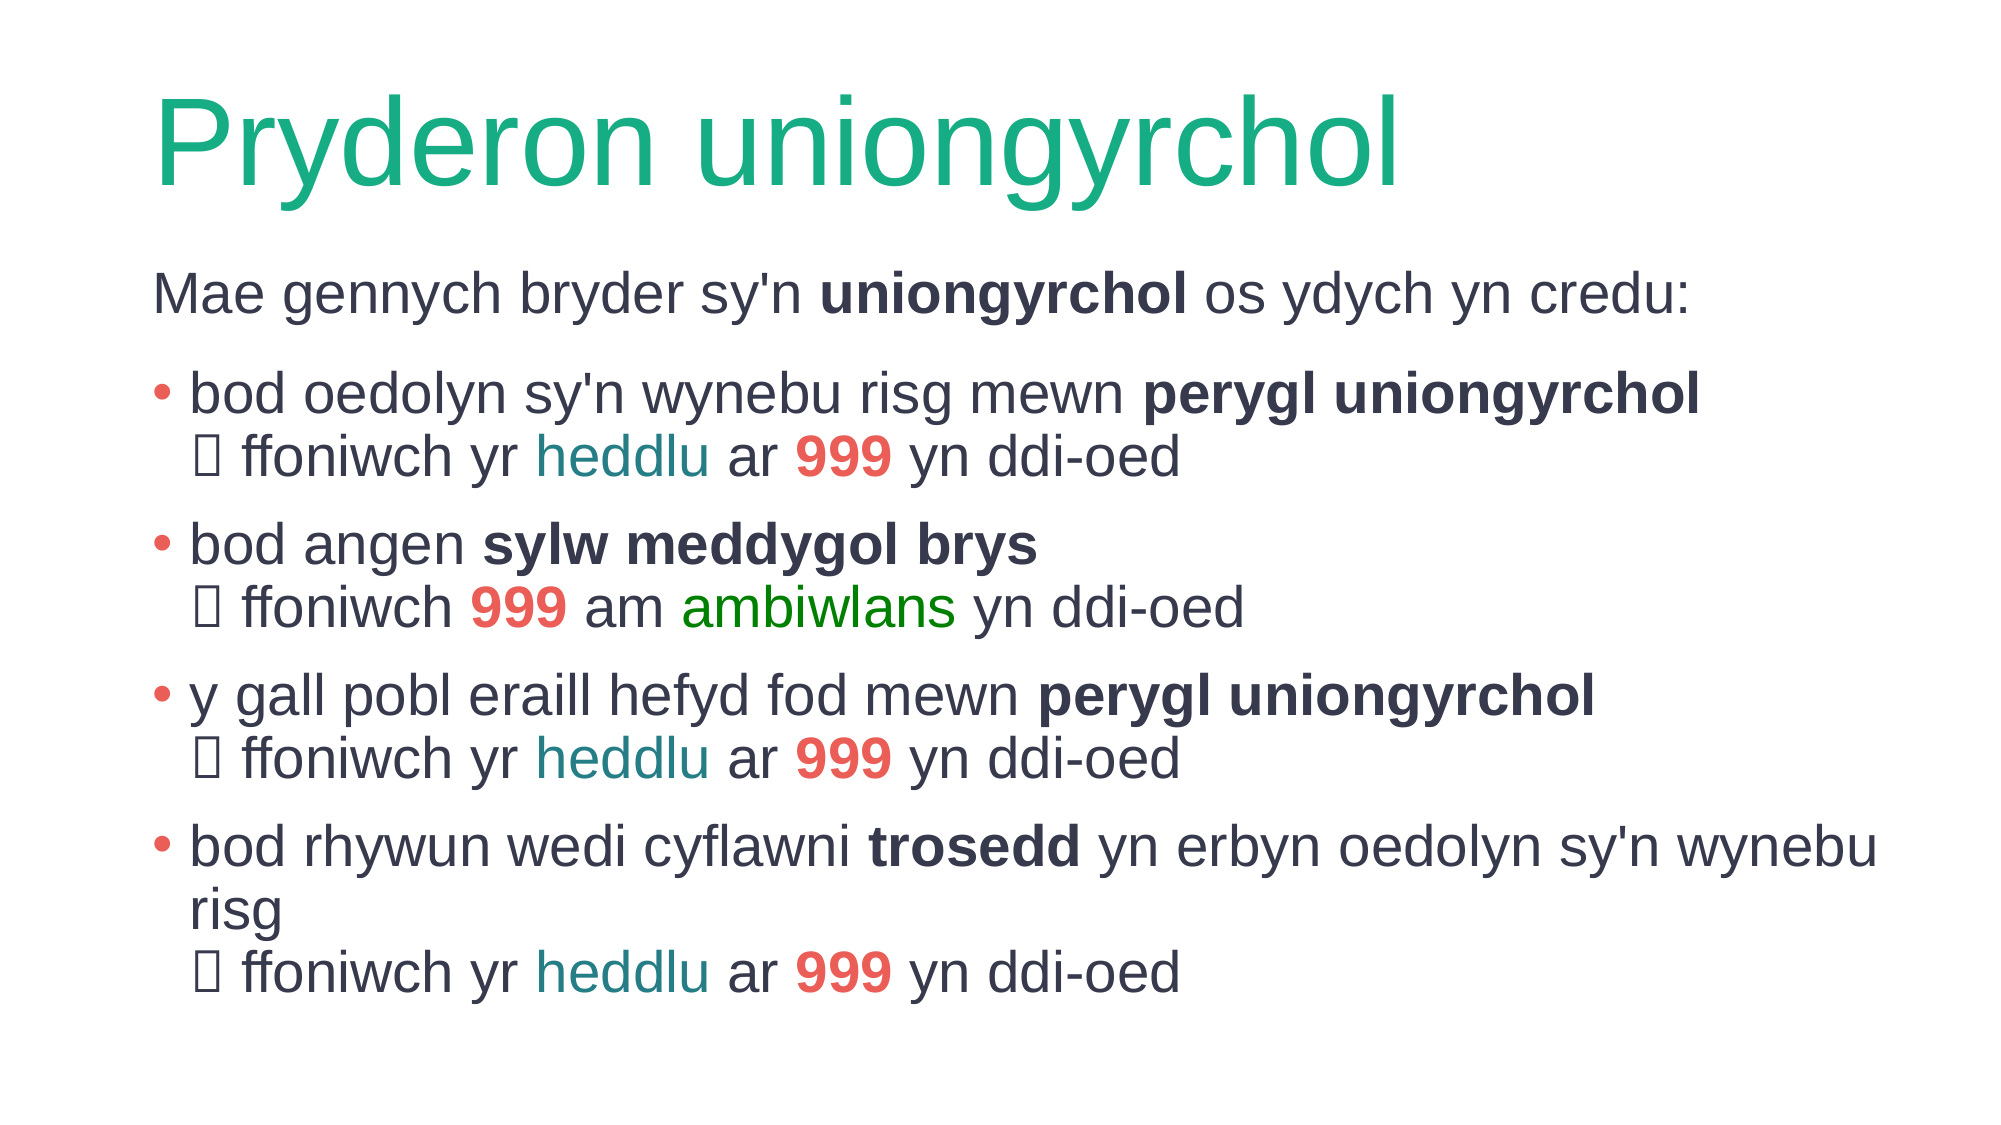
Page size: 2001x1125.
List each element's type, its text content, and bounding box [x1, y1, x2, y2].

title Pryderon uniongyrchol [137, 3, 1863, 221]
list Mae gennych bryder sy'n uniongyrchol os ydych yn credu: bod oedolyn sy'n wynebu risg mewn perygl uniongyrchol  ffoniwch yr heddlu ar 999 yn ddi-oed bod angen sylw meddygol brys  ffoniwch 999 am ambiwlans yn ddi-oed y gall pobl eraill hefyd fod mewn perygl uniongyrchol  ffoniwch yr heddlu ar 999 yn ddi-oed bod rhywun wedi cyflawni trosedd yn erbyn oedolyn sy'n wynebu risg  ffoniwch yr heddlu ar 999 yn ddi-oed [137, 255, 2000, 1122]
